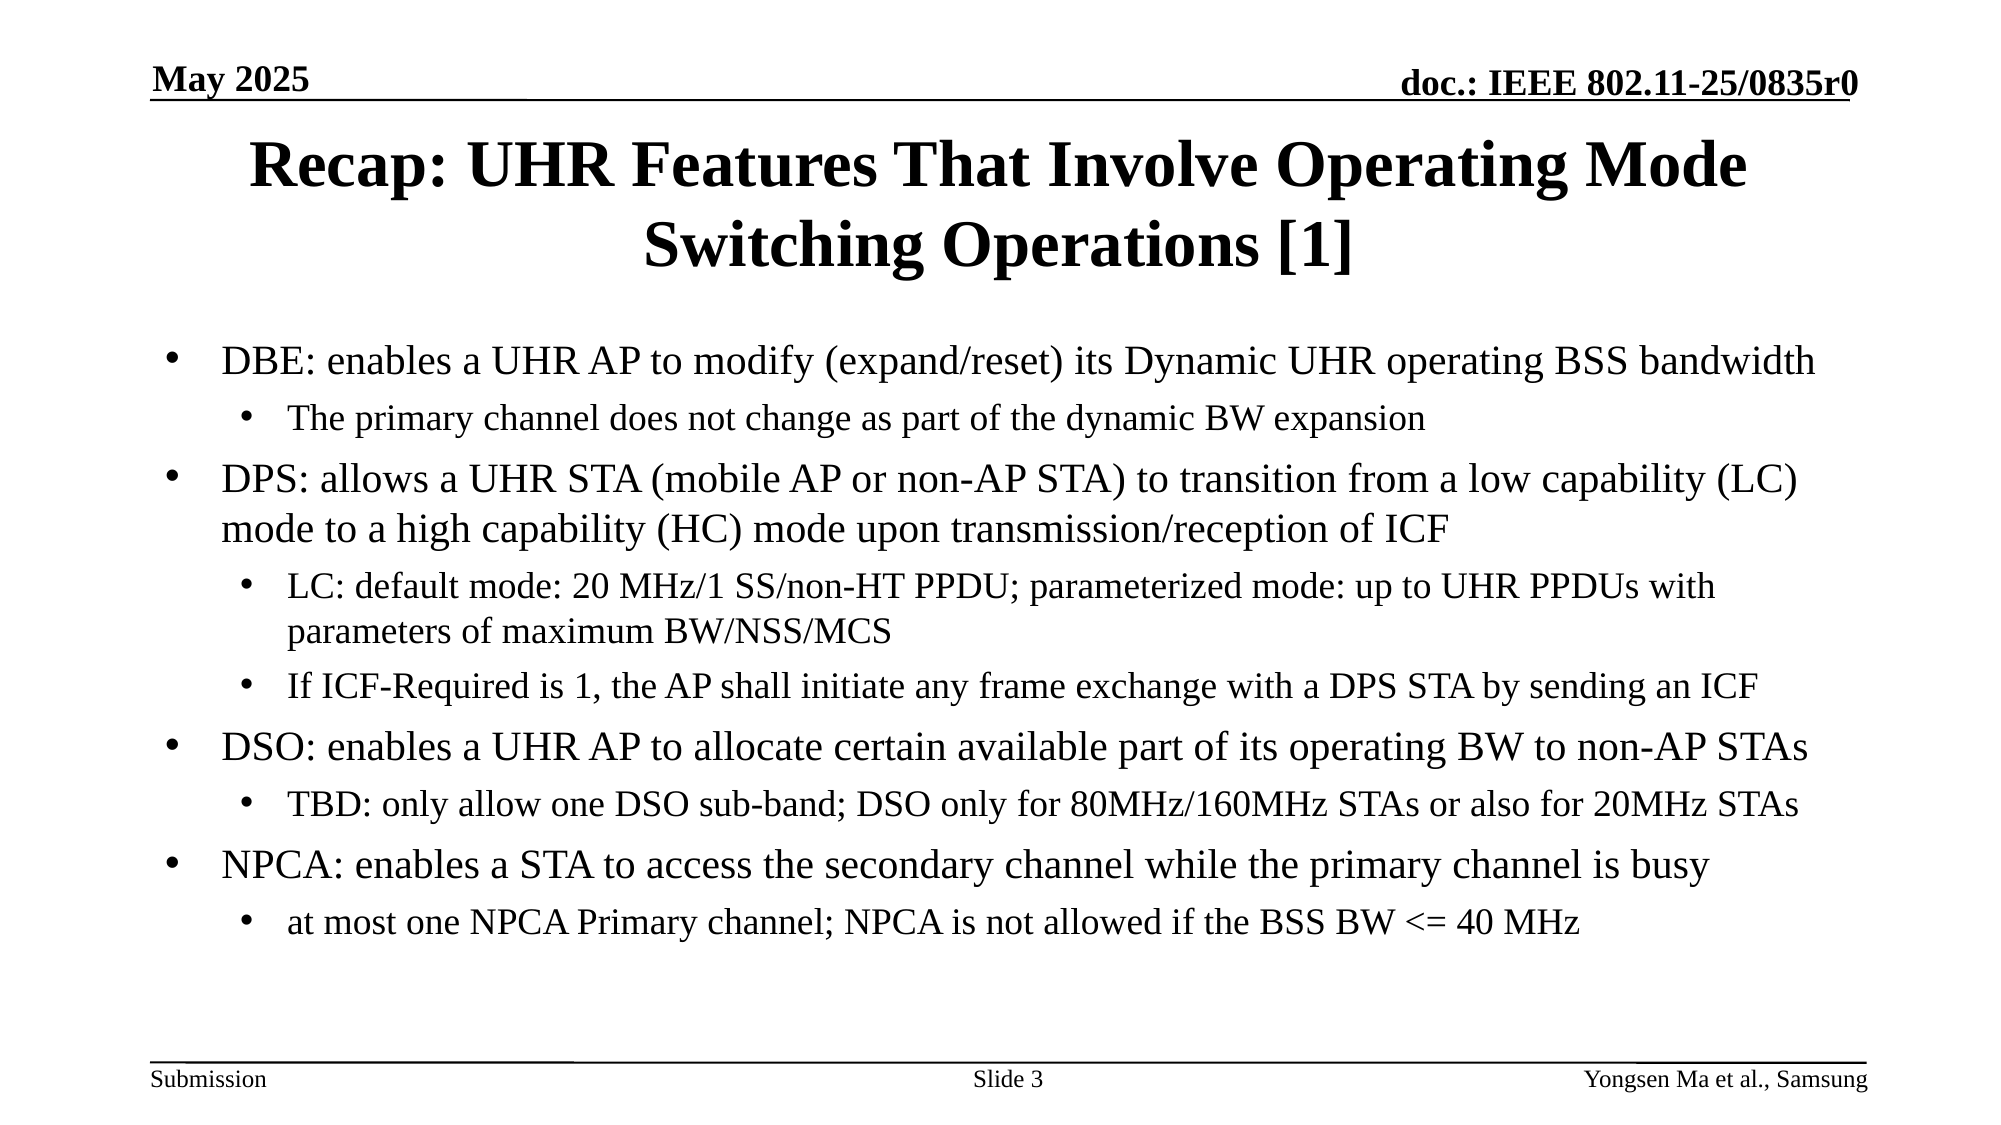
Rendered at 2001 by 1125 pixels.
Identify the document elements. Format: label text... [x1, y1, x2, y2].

slide_number Slide 3 [950, 1061, 1067, 1123]
title Recap: UHR Features That Involve Operating Mode Switching Operations [1] [149, 112, 1850, 288]
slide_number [152, 54, 563, 100]
footer Yongsen Ma et al., Samsung [1171, 1061, 1869, 1093]
list DBE: enables a UHR AP to modify (expand/reset) its Dynamic UHR operating BSS bandwidth The primary channel does not change as part of the dynamic BW expansion DPS: allows a UHR STA (mobile AP or non-AP STA) to transition from a low capability (LC) mode to a high capability (HC) mode upon transmission/reception of ICF LC: default mode: 20 MHz/1 SS/non-HT PPDU; parameterized mode: up to UHR PPDUs with parameters of maximum BW/NSS/MCS If ICF-Required is 1, the AP shall initiate any frame exchange with a DPS STA by sending an ICF DSO: enables a UHR AP to allocate certain available part of its operating BW to non-AP STAs TBD: only allow one DSO sub-band; DSO only for 80MHz/160MHz STAs or also for 20MHz STAs NPCA: enables a STA to access the secondary channel while the primary channel is busy at most one NPCA Primary channel; NPCA is not allowed if the BSS BW <= 40 MHz [149, 324, 1850, 1000]
